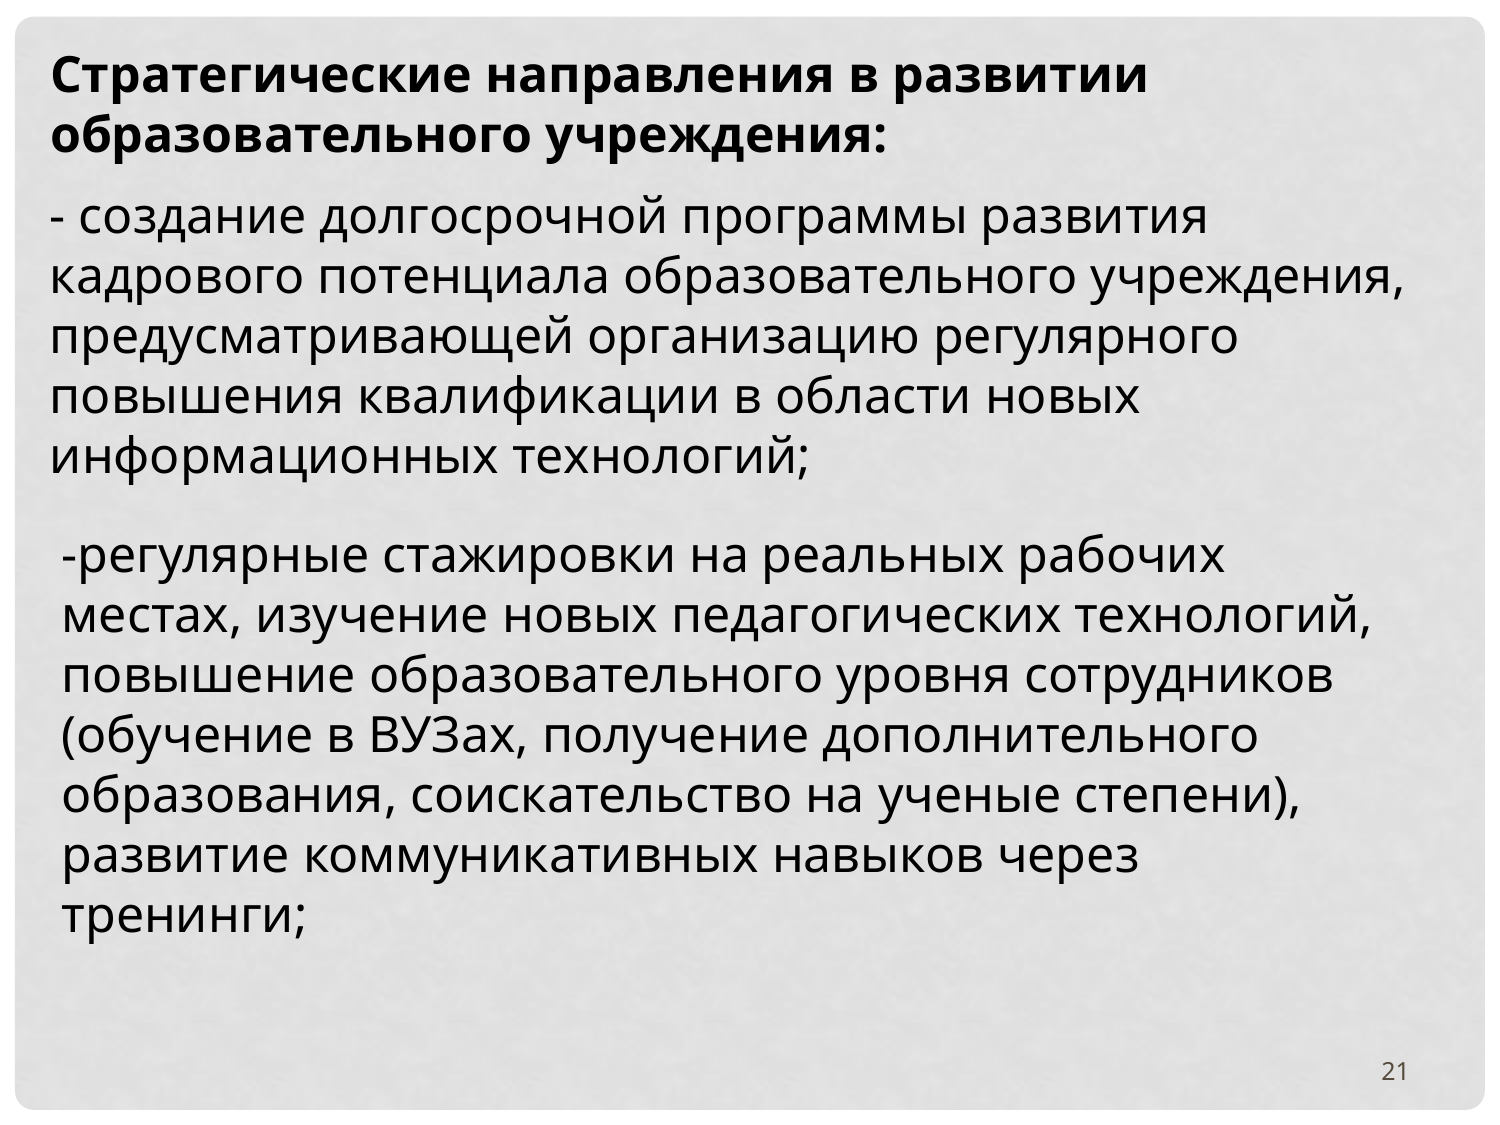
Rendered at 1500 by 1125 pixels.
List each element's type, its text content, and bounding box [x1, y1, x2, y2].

text_box - создание долгосрочной программы развития кадрового потенциала образовательного учреждения, предусматривающей организацию регулярного повышения квалификации в области новых информационных технологий; [35, 175, 1430, 491]
text_box -регулярные стажировки на реальных рабочих местах, изучение новых педагогических технологий, повышение образовательного уровня сотрудников (обучение в ВУЗах, получение дополнительного образования, соискательство на ученые степени), развитие коммуникативных навыков через тренинги; [46, 515, 1394, 951]
text_box Стратегические направления в развитии образовательного учреждения: [35, 35, 1394, 170]
slide_number 21 [1074, 1042, 1425, 1103]
